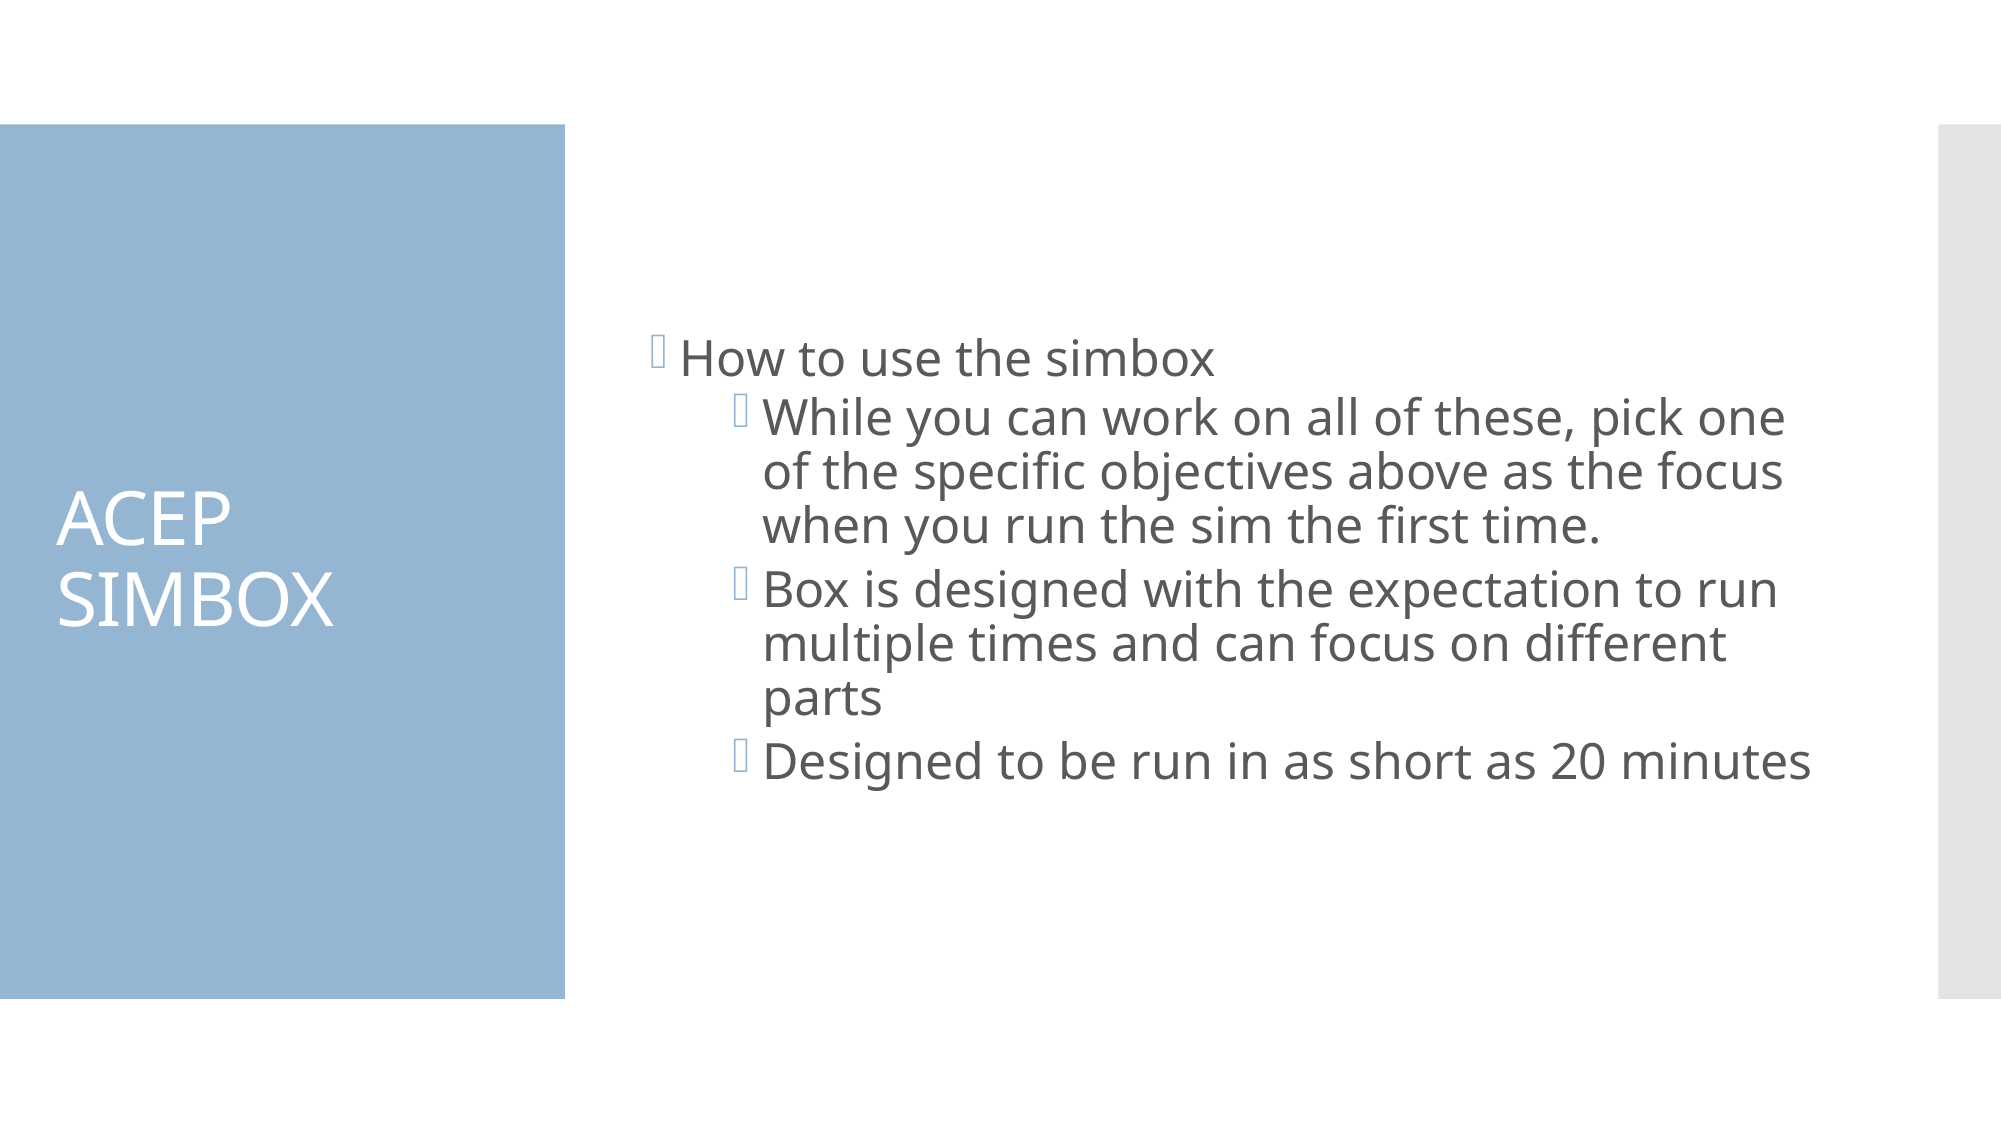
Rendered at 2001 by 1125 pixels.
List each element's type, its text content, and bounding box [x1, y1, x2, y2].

list How to use the simbox While you can work on all of these, pick one of the specific objectives above as the focus when you run the sim the first time. Box is designed with the expectation to run multiple times and can focus on different parts Designed to be run in as short as 20 minutes [634, 141, 1835, 982]
title ACEP SIMBOX [41, 184, 525, 940]
